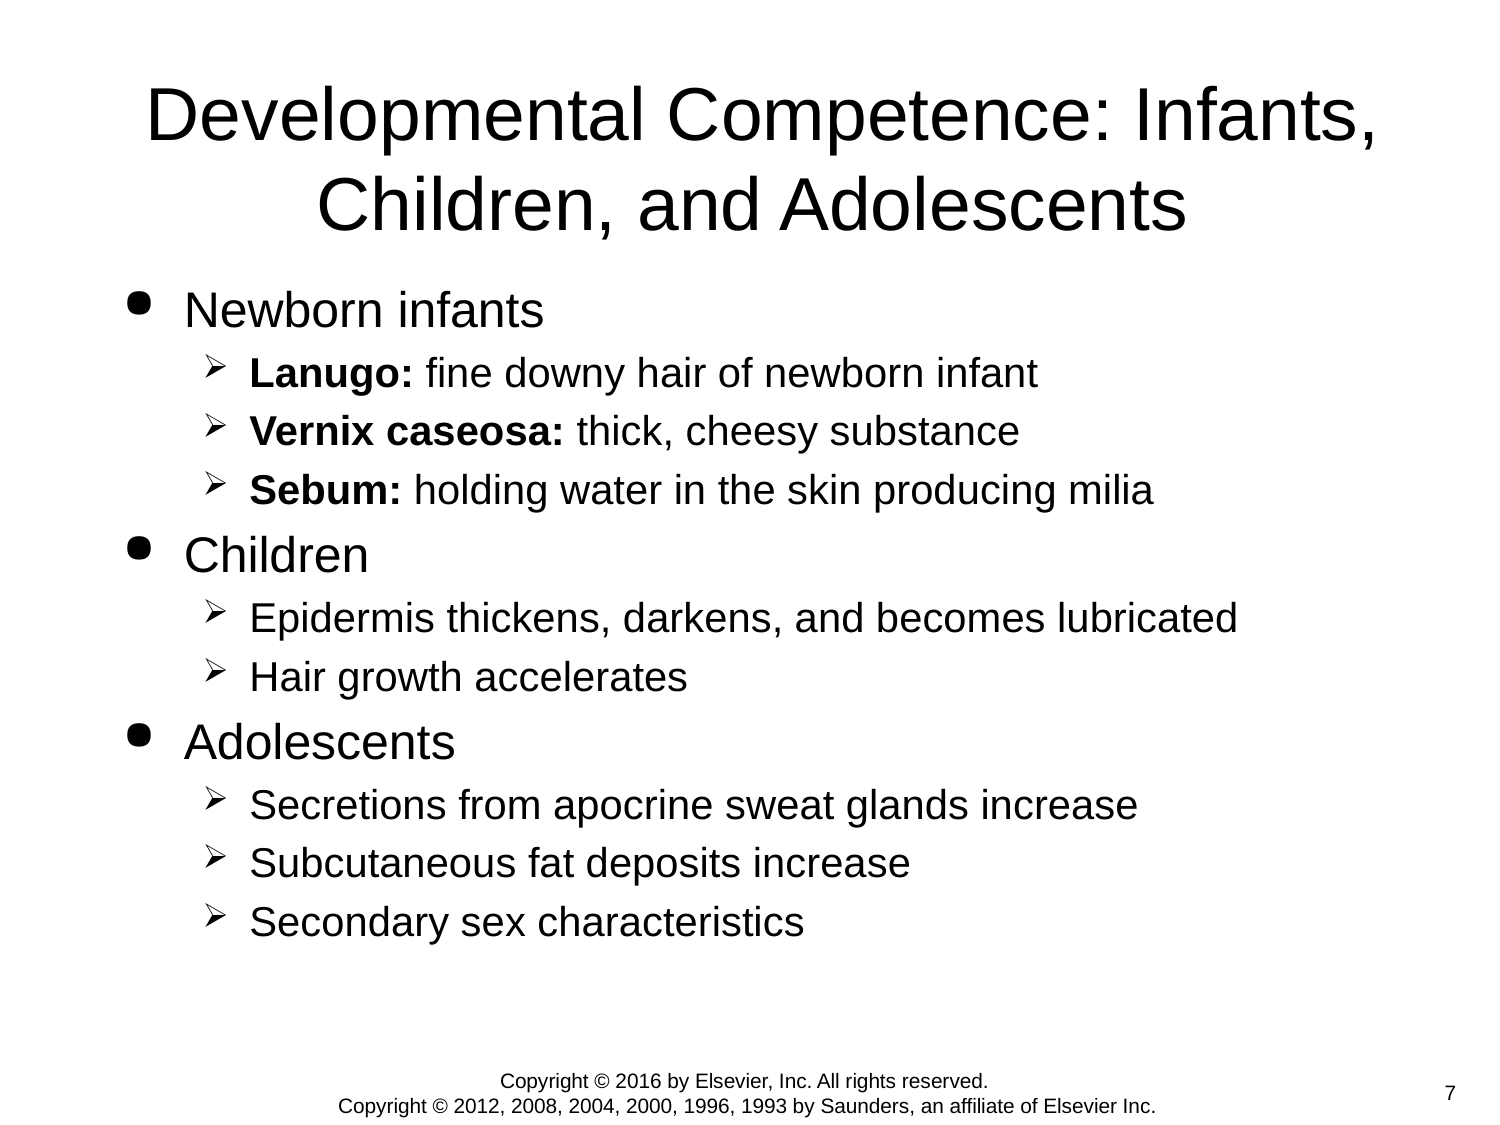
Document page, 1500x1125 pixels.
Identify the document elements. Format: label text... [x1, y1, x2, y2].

list Newborn infants Lanugo: fine downy hair of newborn infant Vernix caseosa: thick, cheesy substance Sebum: holding water in the skin producing milia Children Epidermis thickens, darkens, and becomes lubricated Hair growth accelerates Adolescents Secretions from apocrine sweat glands increase Subcutaneous fat deposits increase Secondary sex characteristics [112, 270, 1388, 1001]
slide_number 7 [1400, 1060, 1495, 1123]
title Developmental Competence: Infants, Children, and Adolescents [112, 55, 1414, 256]
